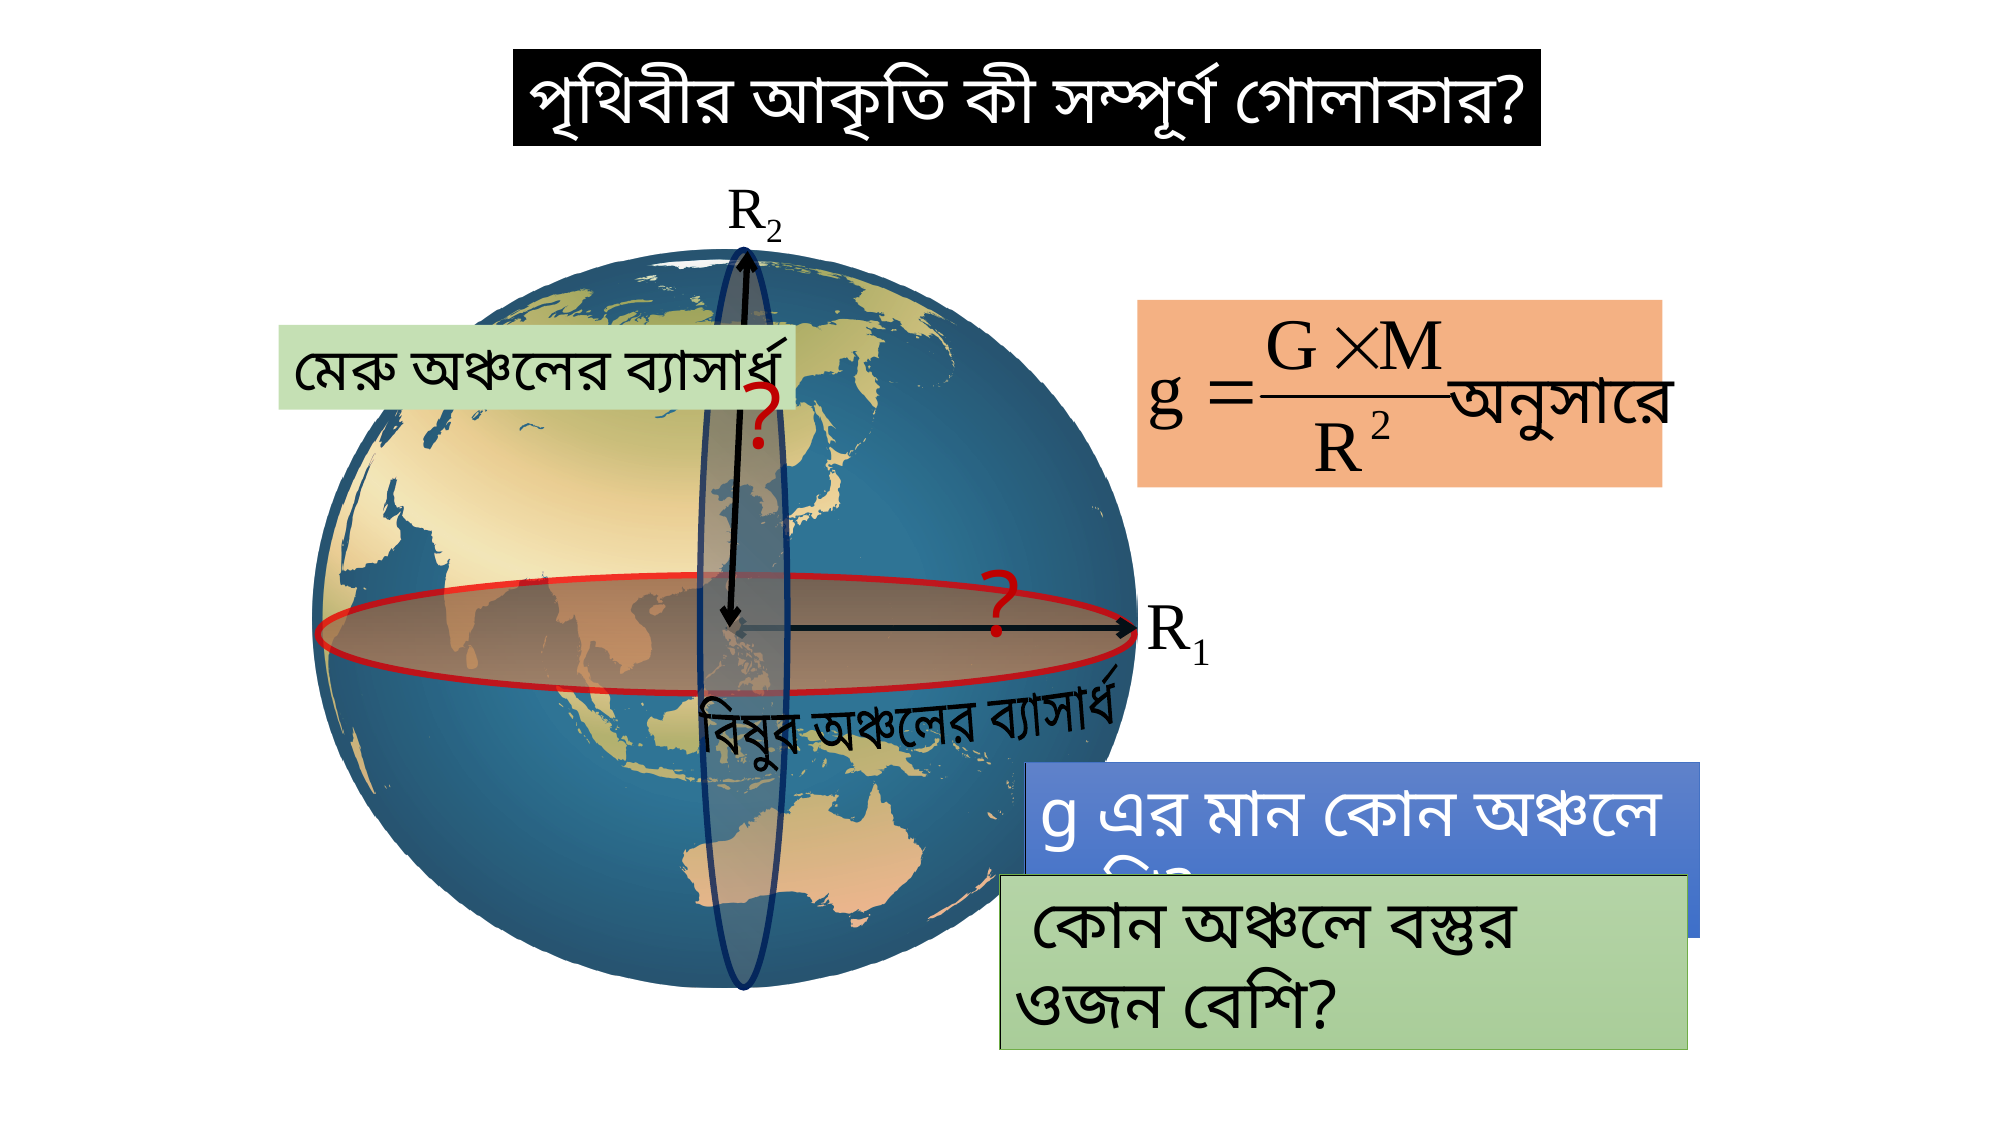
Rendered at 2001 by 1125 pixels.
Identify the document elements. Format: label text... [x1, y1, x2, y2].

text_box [1137, 299, 1663, 488]
picture [312, 249, 1138, 988]
text_box কোন অঞ্চলে বস্তুর ওজন বেশি? [999, 874, 1688, 1050]
text_box পৃথিবীর আকৃতি কী সম্পূর্ণ গোলাকার? [513, 49, 1541, 146]
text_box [729, 250, 748, 628]
text_box R2 [712, 162, 799, 249]
text_box R1 [1138, 575, 1226, 681]
text_box মেরু অঞ্চলের ব্যাসার্ধ [278, 324, 312, 410]
text_box g এর মান কোন অঞ্চলে বেশি? [1138, 762, 1700, 938]
